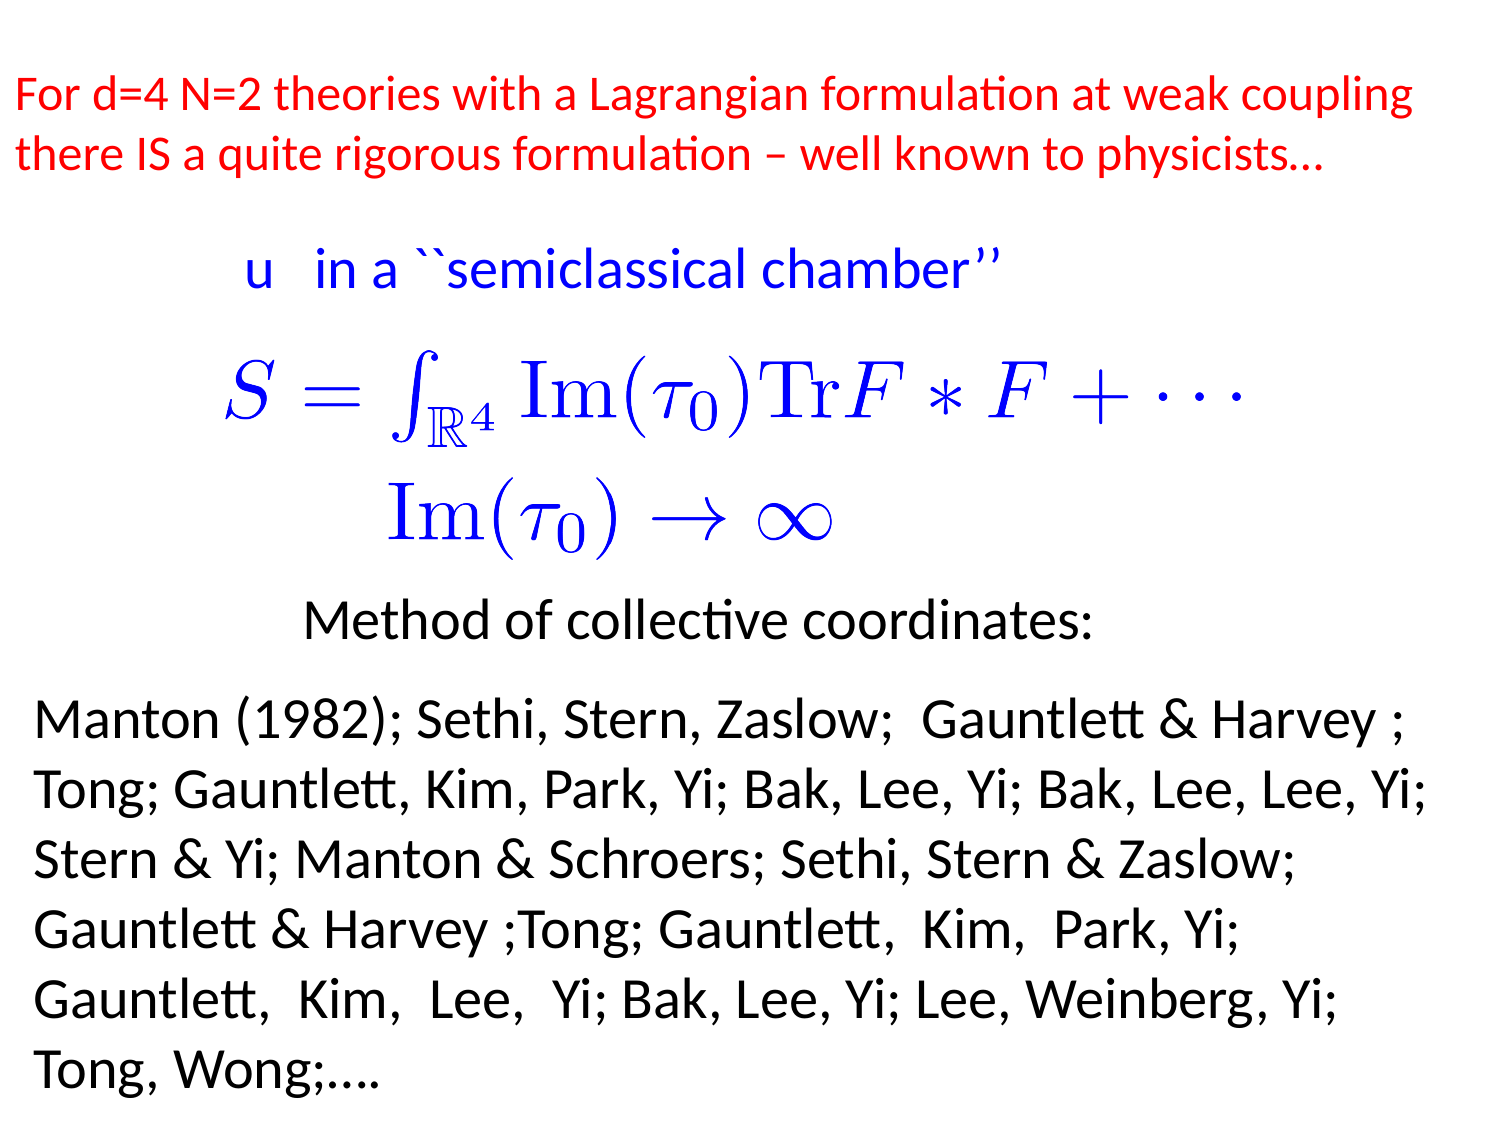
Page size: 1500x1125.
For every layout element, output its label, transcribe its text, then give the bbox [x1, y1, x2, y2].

text_box Manton (1982); Sethi, Stern, Zaslow; Gauntlett & Harvey ; Tong; Gauntlett, Kim, Park, Yi; Bak, Lee, Yi; Bak, Lee, Lee, Yi; Stern & Yi; Manton & Schroers; Sethi, Stern & Zaslow; Gauntlett & Harvey ;Tong; Gauntlett, Kim, Park, Yi; Gauntlett, Kim, Lee, Yi; Bak, Lee, Yi; Lee, Weinberg, Yi; Tong, Wong;…. [18, 672, 1500, 1108]
text_box For d=4 N=2 theories with a Lagrangian formulation at weak coupling there IS a quite rigorous formulation – well known to physicists… [0, 53, 1438, 188]
picture [224, 349, 1242, 447]
text_box Method of collective coordinates: [287, 573, 1325, 659]
picture [388, 476, 832, 560]
